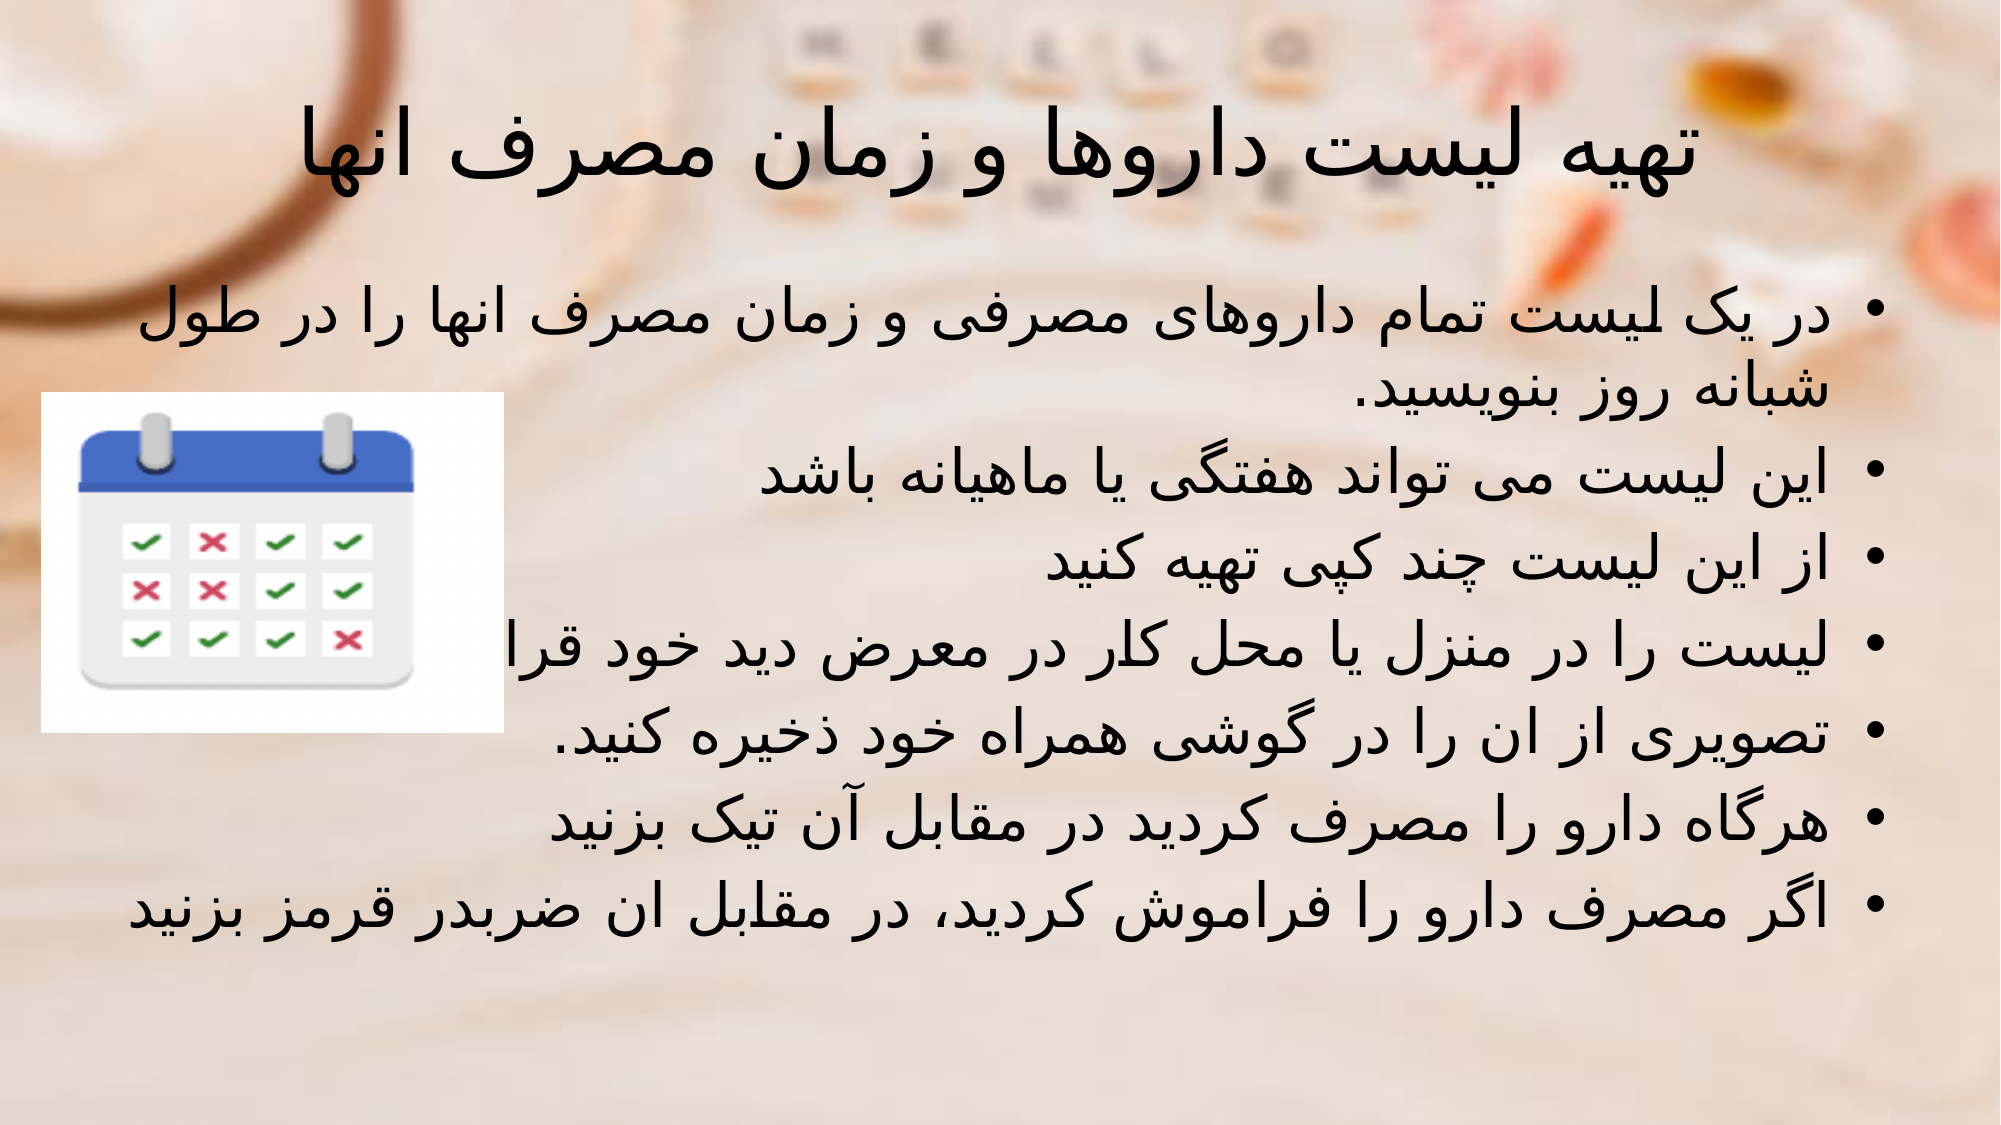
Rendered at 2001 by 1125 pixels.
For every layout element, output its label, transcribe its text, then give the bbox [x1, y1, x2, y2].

picture [0, 0, 2001, 1125]
title تهیه لیست داروها و زمان مصرف انها [99, 45, 1900, 233]
list در یک لیست تمام داروهای مصرفی و زمان مصرف انها را در طول شبانه روز بنویسید. این لیست می تواند هفتگی یا ماهیانه باشد از این لیست چند کپی تهیه کنید لیست را در منزل یا محل کار در معرض دید خود قرار دهید تصویری از ان را در گوشی همراه خود ذخیره کنید. هرگاه دارو را مصرف کردید در مقابل آن تیک بزنید اگر مصرف دارو را فراموش کردید، در مقابل ان ضربدر قرمز بزنید [99, 262, 1900, 1005]
